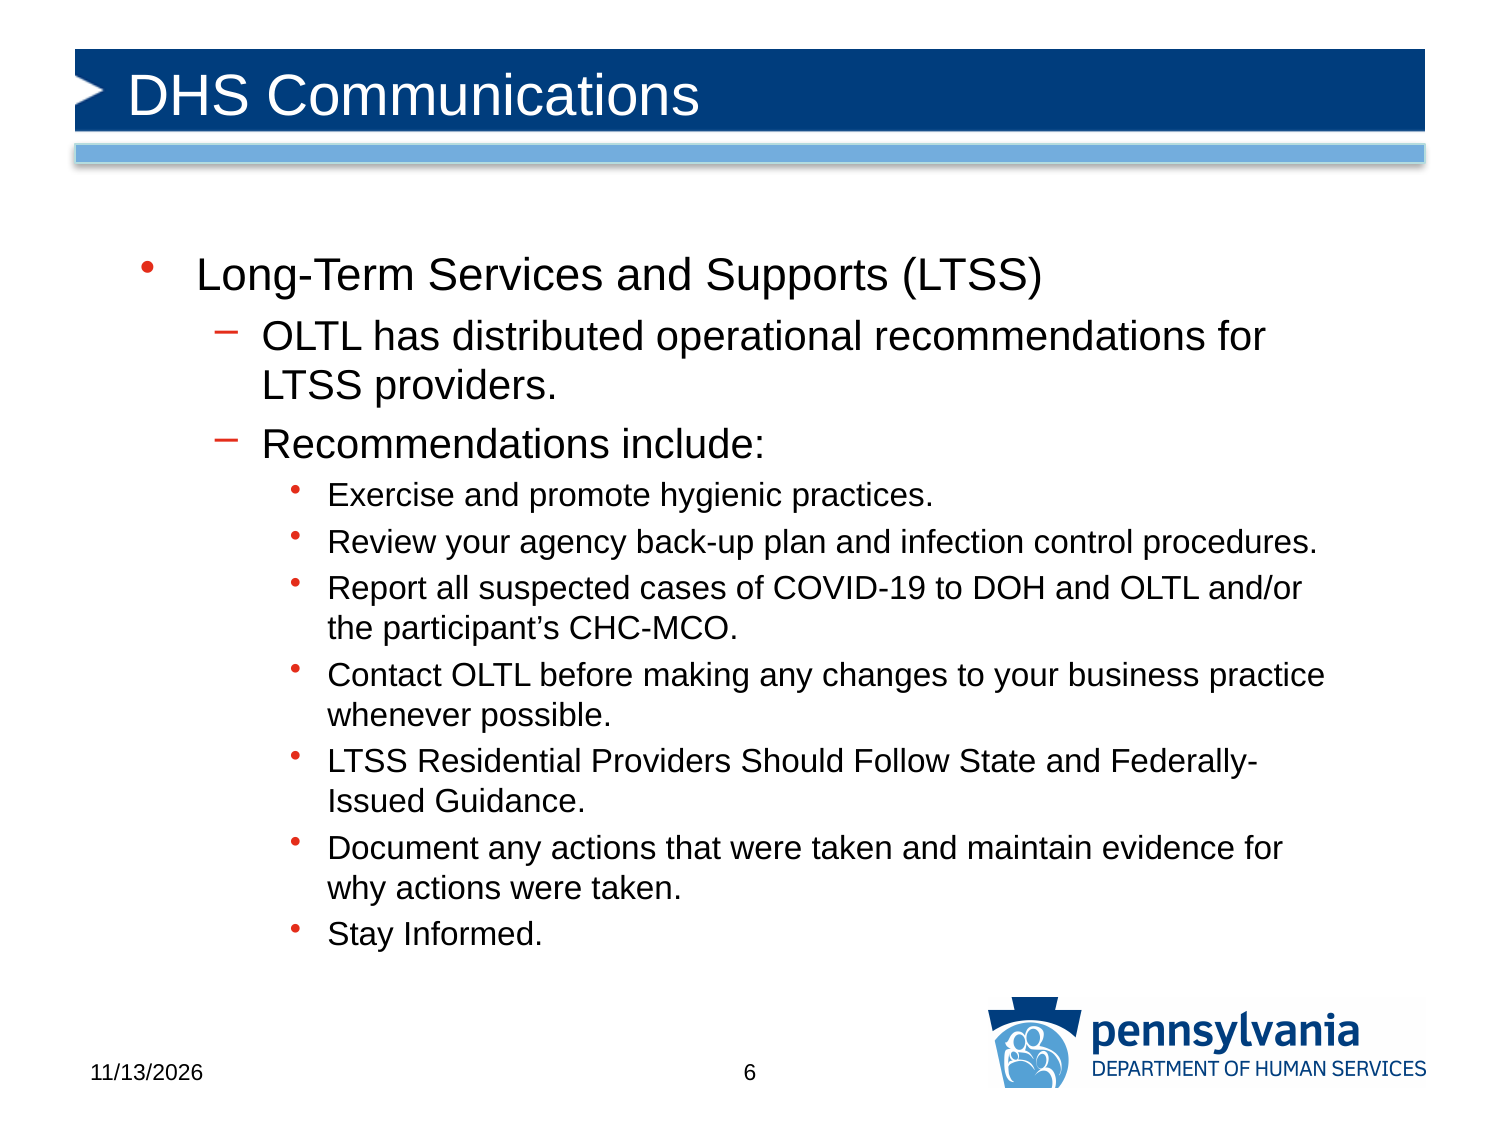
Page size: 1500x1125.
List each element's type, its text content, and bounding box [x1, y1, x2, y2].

title DHS Communications [112, 50, 1425, 125]
slide_number 6 [575, 1050, 925, 1091]
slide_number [74, 1049, 426, 1091]
picture [75, 49, 1425, 138]
list Long-Term Services and Supports (LTSS) OLTL has distributed operational recommendations for LTSS providers. Recommendations include: Exercise and promote hygienic practices. Review your agency back-up plan and infection control procedures. Report all suspected cases of COVID-19 to DOH and OLTL and/or the participant’s CHC-MCO. Contact OLTL before making any changes to your business practice whenever possible. LTSS Residential Providers Should Follow State and Federally-Issued Guidance. Document any actions that were taken and maintain evidence for why actions were taken. Stay Informed. [125, 237, 1363, 1025]
picture [988, 997, 1426, 1088]
